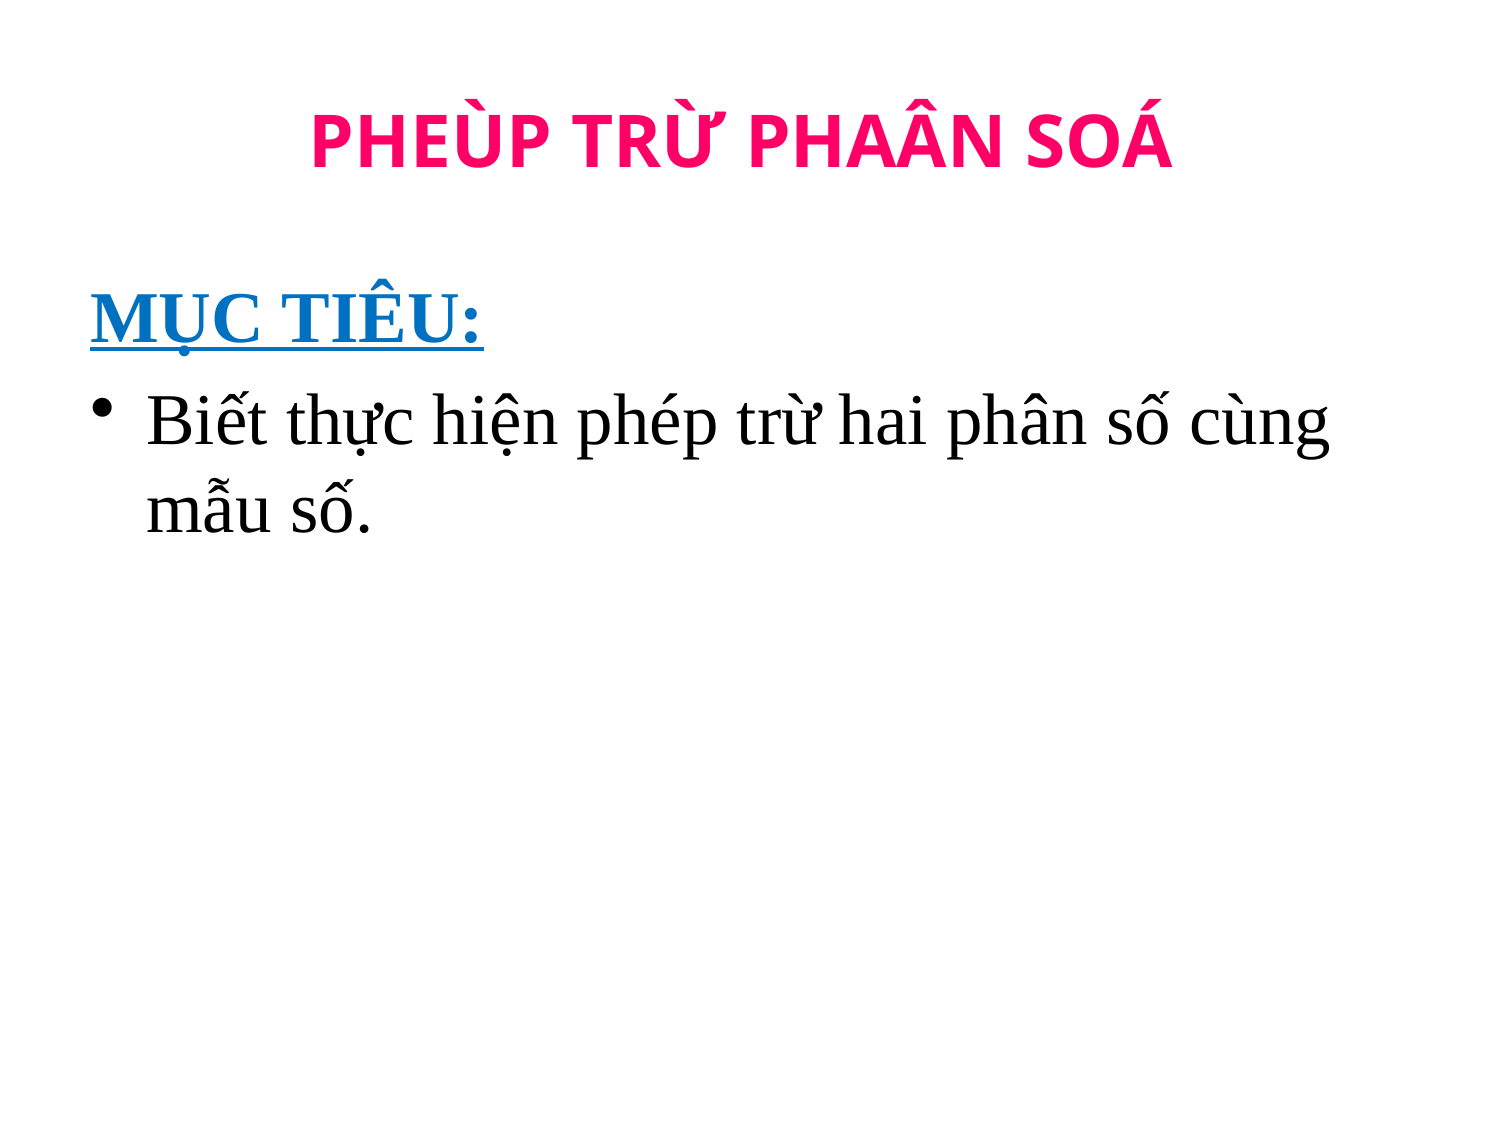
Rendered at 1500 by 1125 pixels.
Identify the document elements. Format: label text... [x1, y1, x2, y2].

list MỤC TIÊU: Biết thực hiện phép trừ hai phân số cùng mẫu số. [75, 262, 1425, 1005]
title PHEÙP TRỪ PHAÂN SOÁ [75, 37, 1425, 241]
